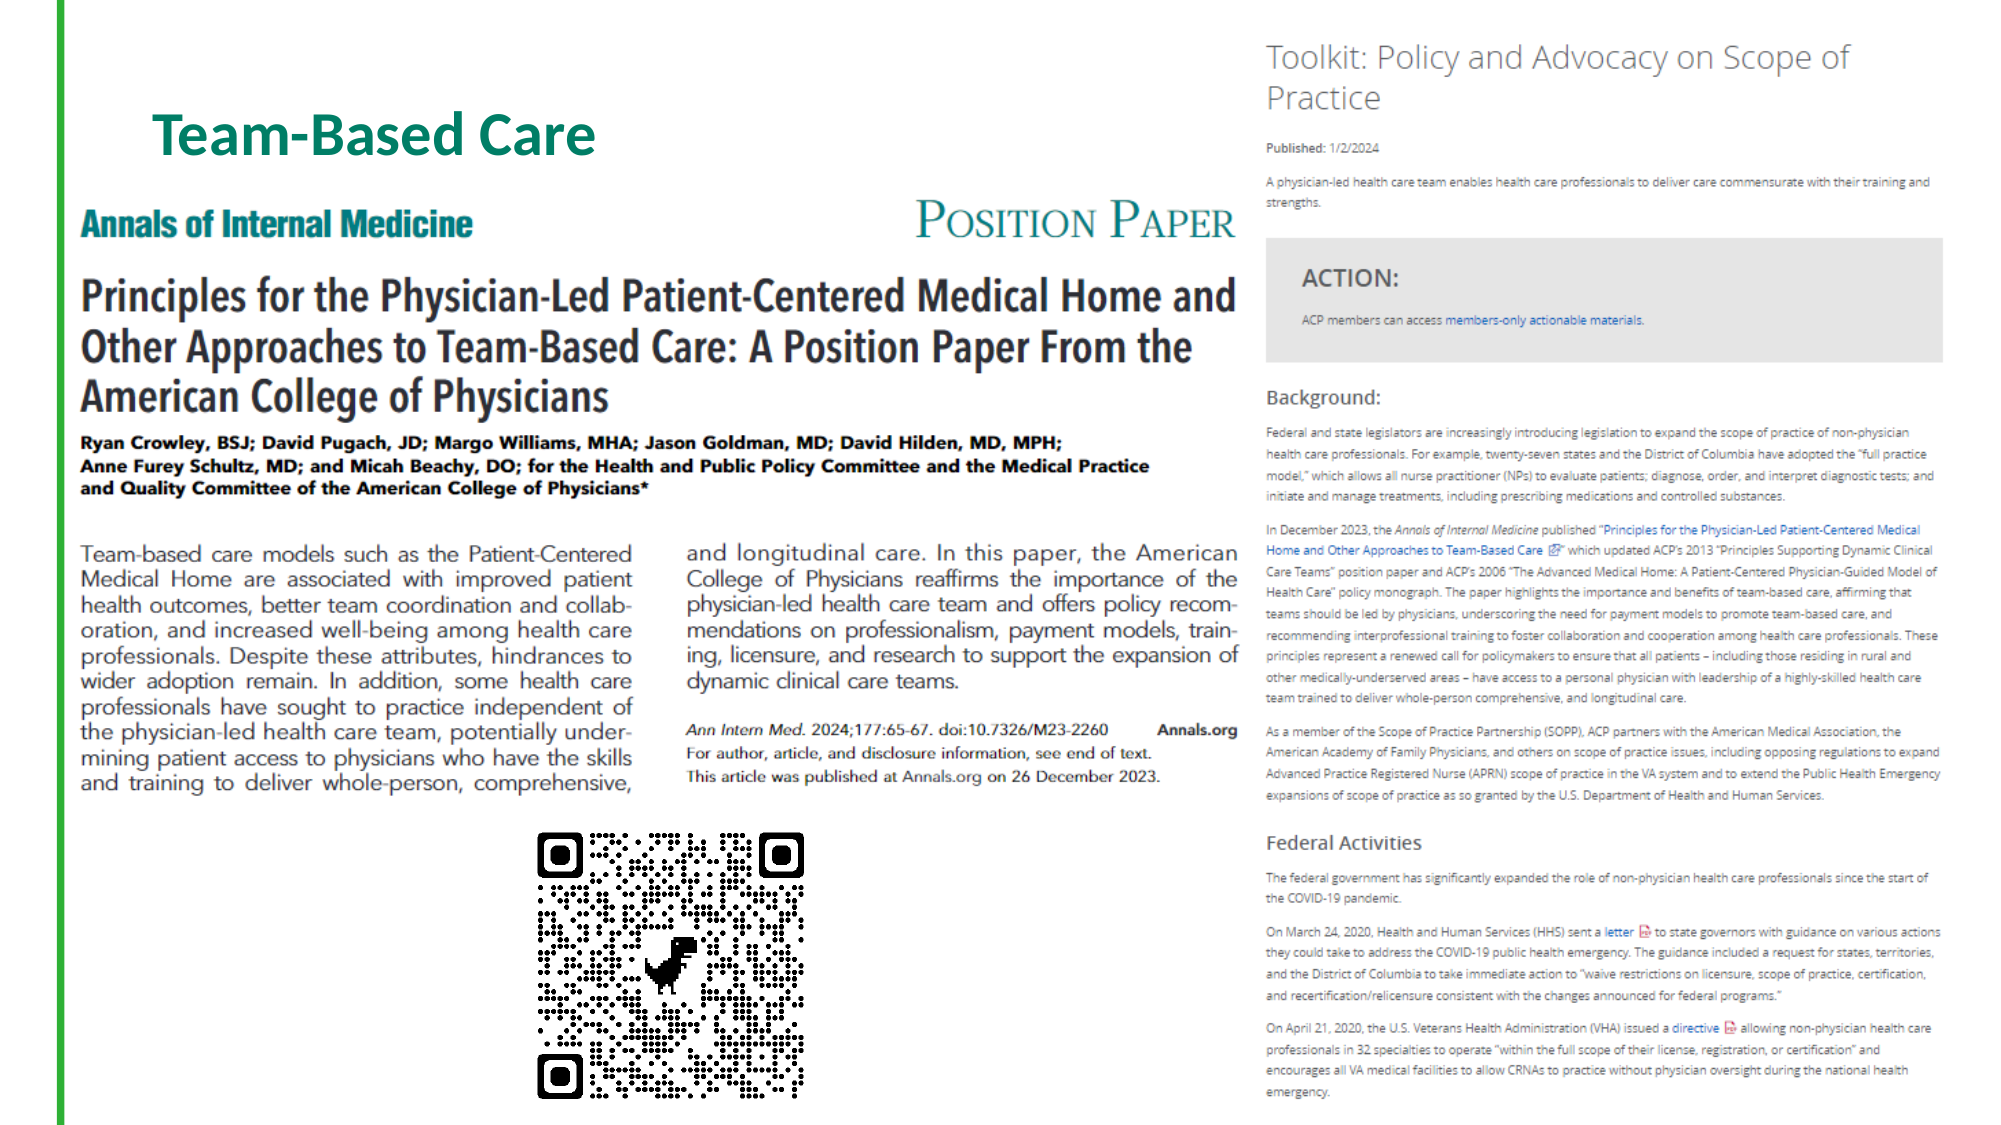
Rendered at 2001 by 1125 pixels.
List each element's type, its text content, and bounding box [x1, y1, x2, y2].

picture [510, 806, 830, 1125]
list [72, 196, 1254, 822]
title Team-Based Care [137, 59, 1235, 196]
picture [1254, 31, 1958, 1114]
